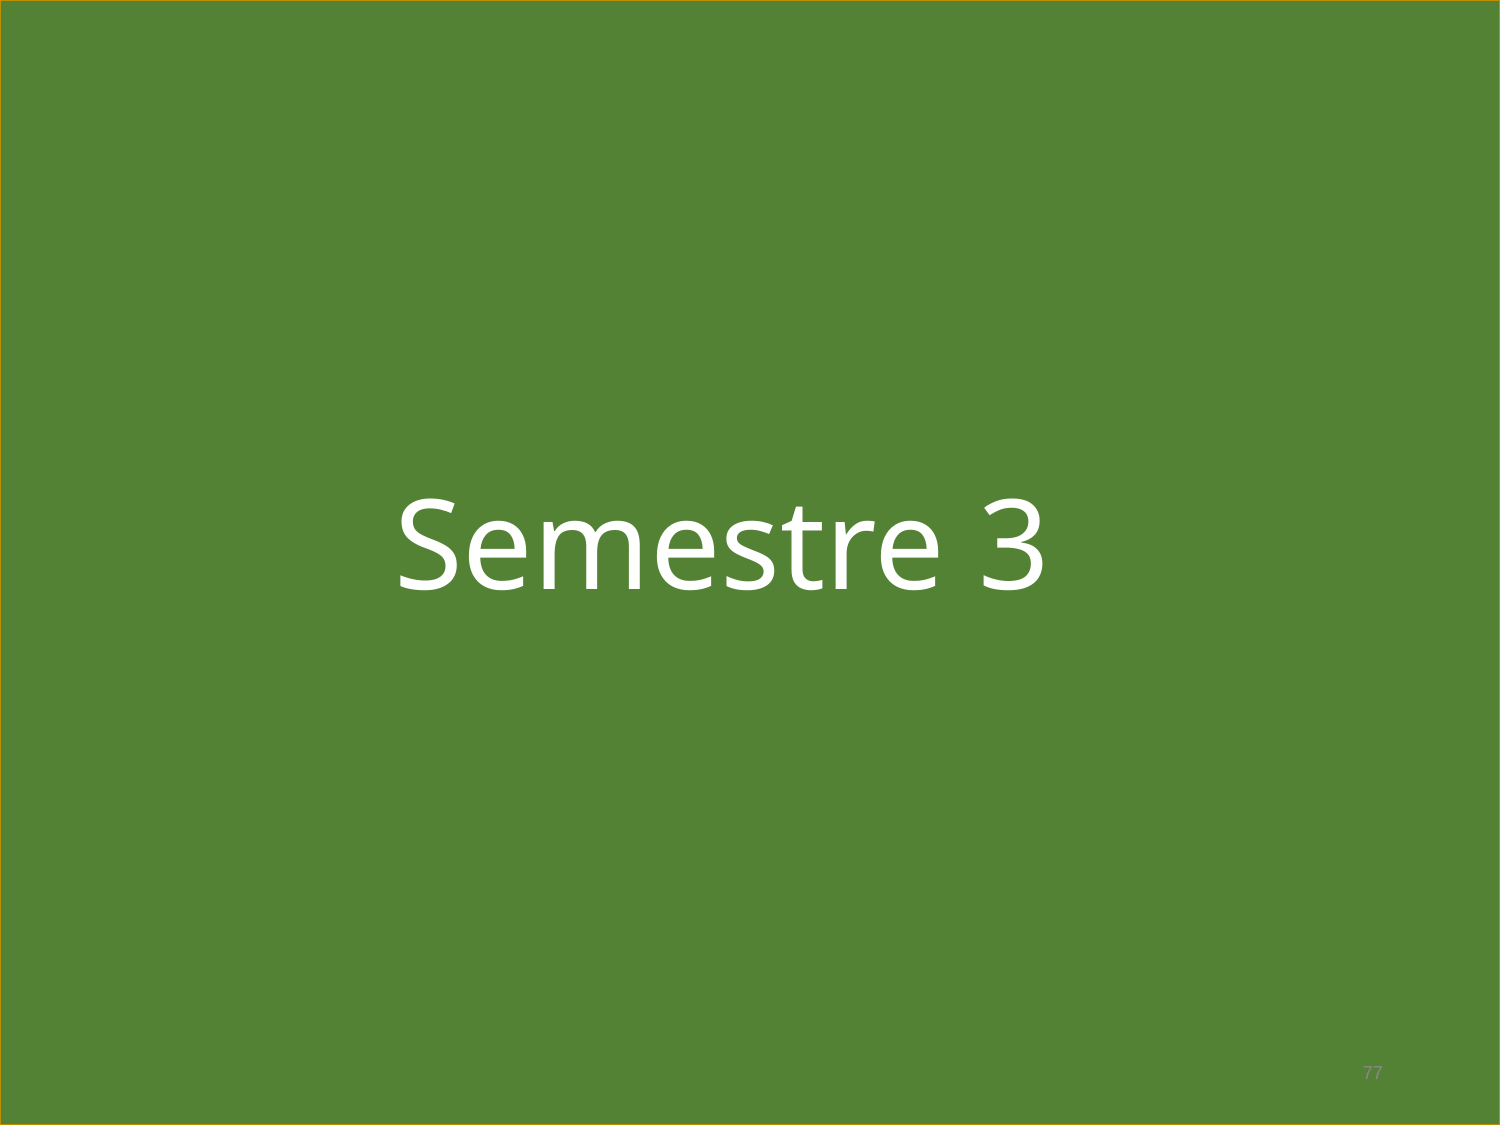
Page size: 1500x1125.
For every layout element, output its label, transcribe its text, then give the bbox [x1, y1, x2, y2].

slide_number 77 [1337, 1060, 1391, 1125]
text_box [0, 0, 1500, 1125]
title Semestre 3 [392, 462, 1119, 652]
